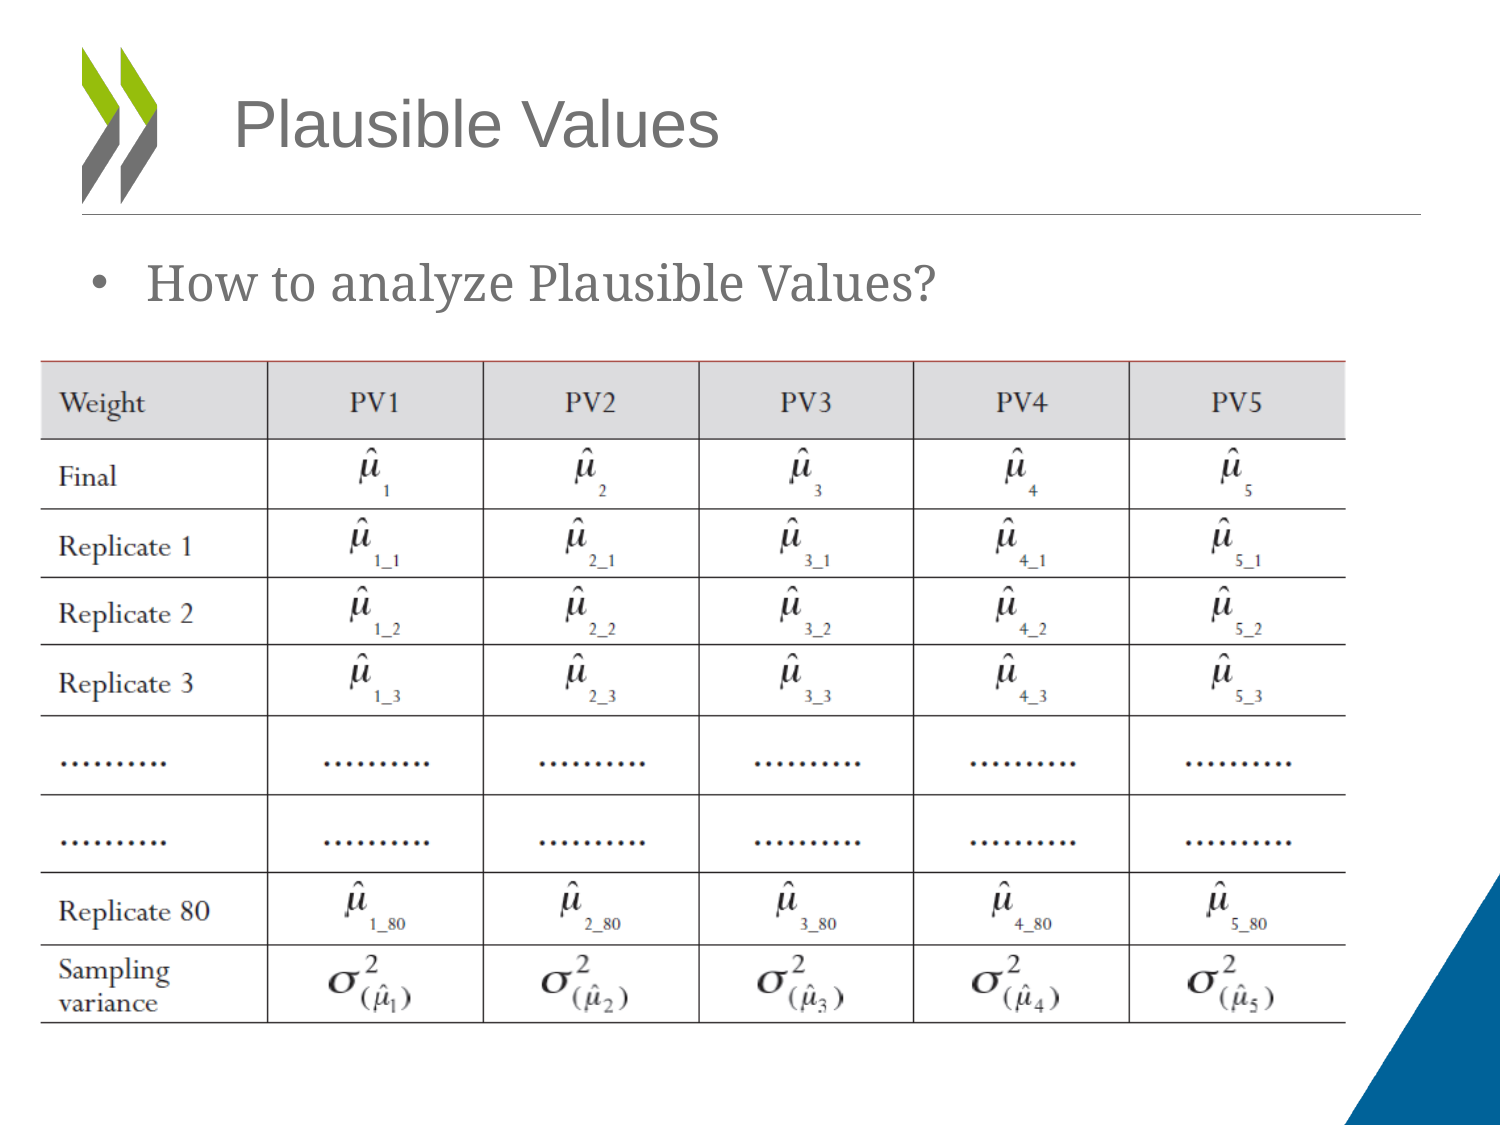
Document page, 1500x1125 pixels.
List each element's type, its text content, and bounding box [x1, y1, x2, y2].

text_box Plausible Values [218, 54, 1282, 188]
list How to analyze Plausible Values? [75, 243, 1424, 350]
picture [29, 349, 1500, 1125]
